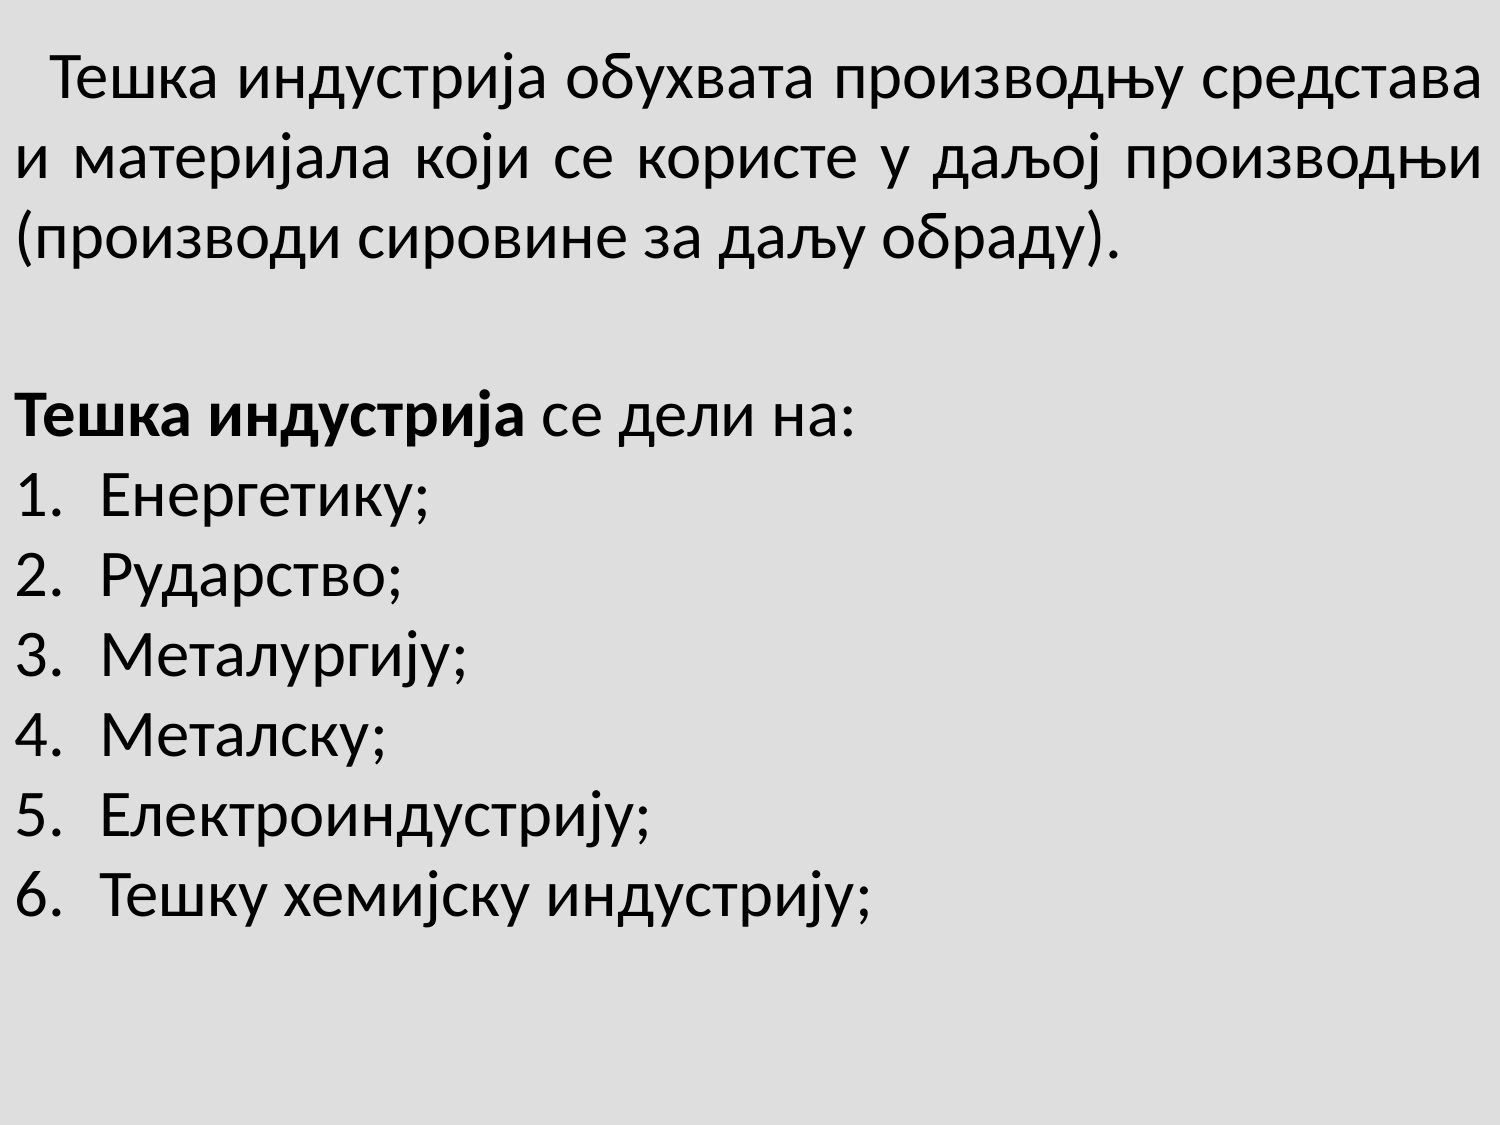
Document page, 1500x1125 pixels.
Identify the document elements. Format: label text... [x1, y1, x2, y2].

text_box Тешка индустрија се дели на: Енергетику; Рударство; Металургију; Металску; Електроиндустрију; Тешку хемијску индустрију; [0, 362, 1500, 937]
text_box Тешка индустрија обухвата производњу средстава и материјала који се користе у даљој производњи (производи сировине за даљу обраду). [0, 24, 1500, 280]
